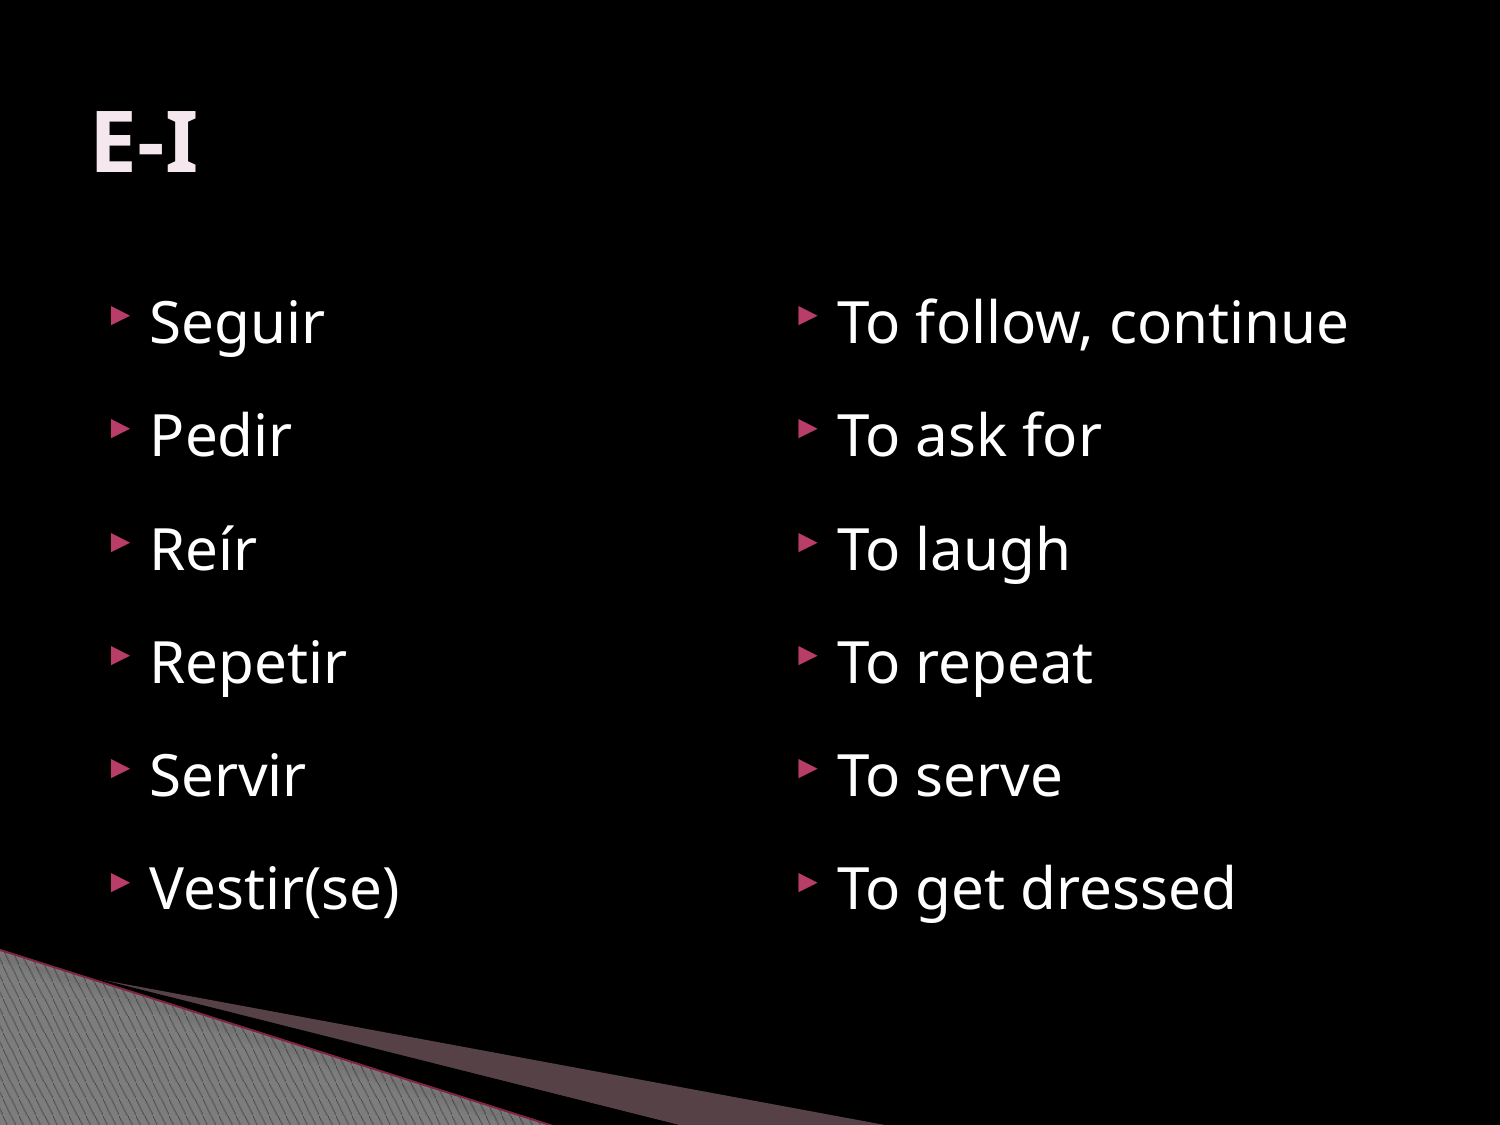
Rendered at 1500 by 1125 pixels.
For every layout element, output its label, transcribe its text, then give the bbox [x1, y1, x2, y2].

list Seguir Pedir Reír Repetir Servir Vestir(se) [75, 243, 738, 986]
picture [0, 952, 543, 1125]
list To follow, continue To ask for To laugh To repeat To serve To get dressed [762, 243, 1425, 986]
title E-I [75, 45, 1425, 233]
